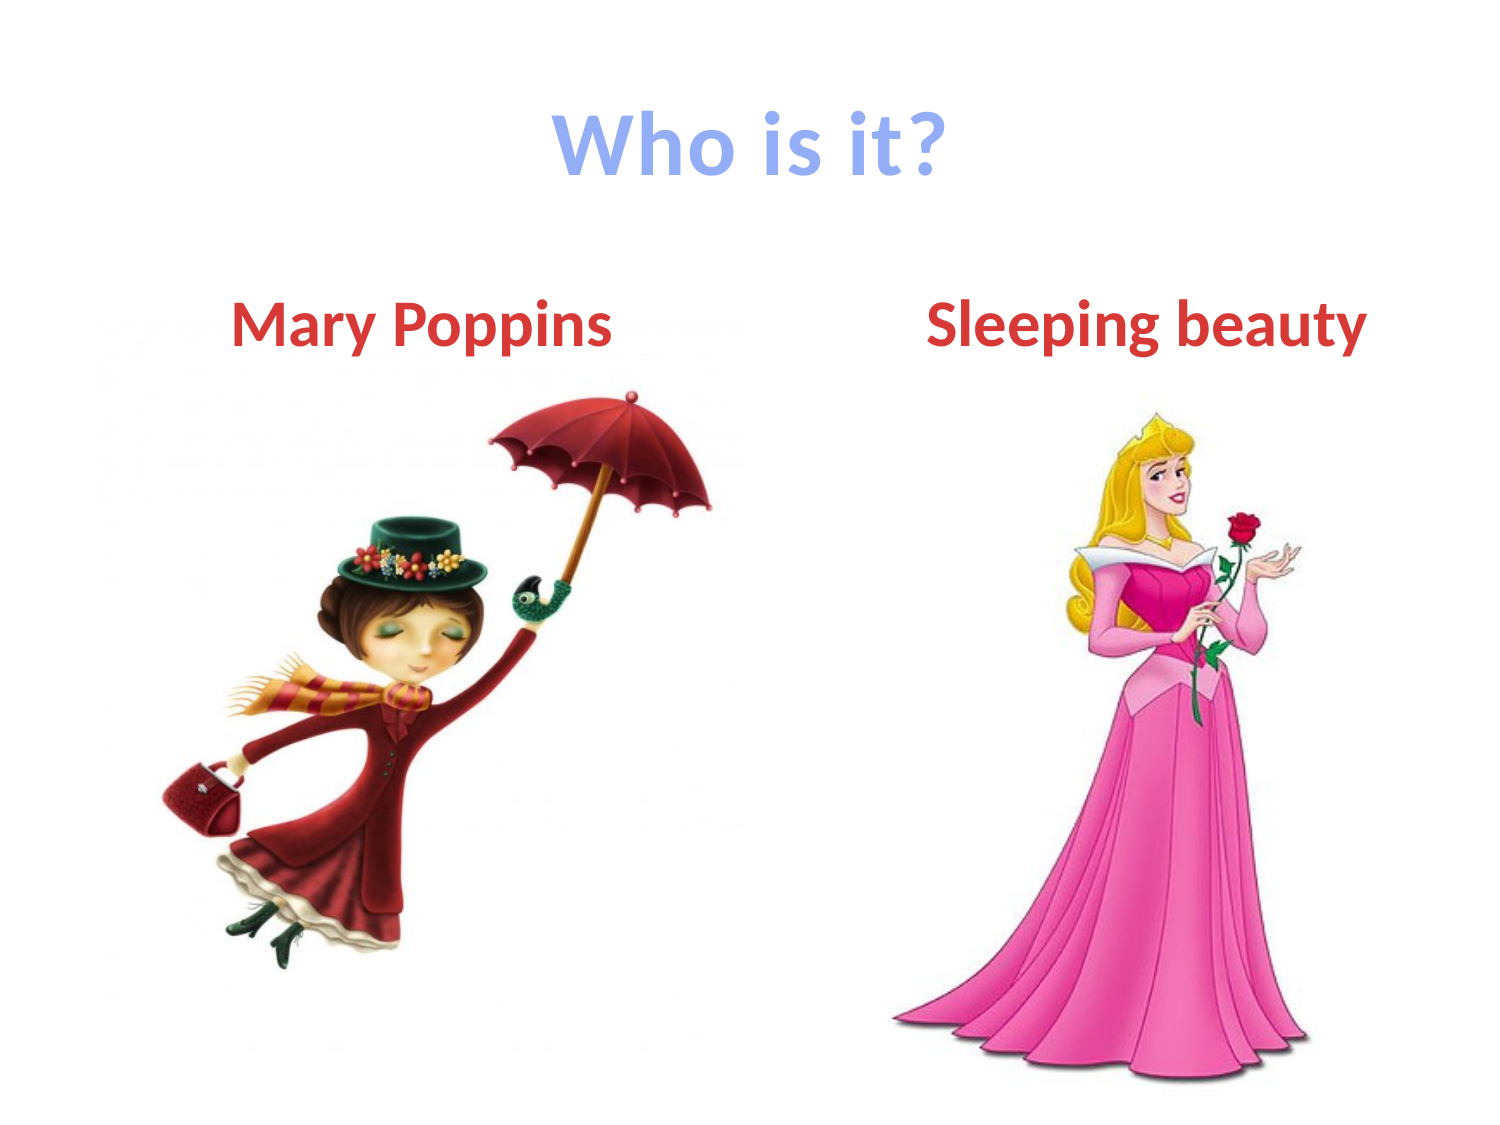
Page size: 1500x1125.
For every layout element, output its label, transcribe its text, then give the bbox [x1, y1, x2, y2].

title Who is it? [75, 45, 1425, 233]
text_box Sleeping beauty [911, 272, 1384, 368]
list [96, 320, 748, 1063]
picture [861, 368, 1344, 1124]
text_box Mary Poppins [215, 272, 629, 319]
